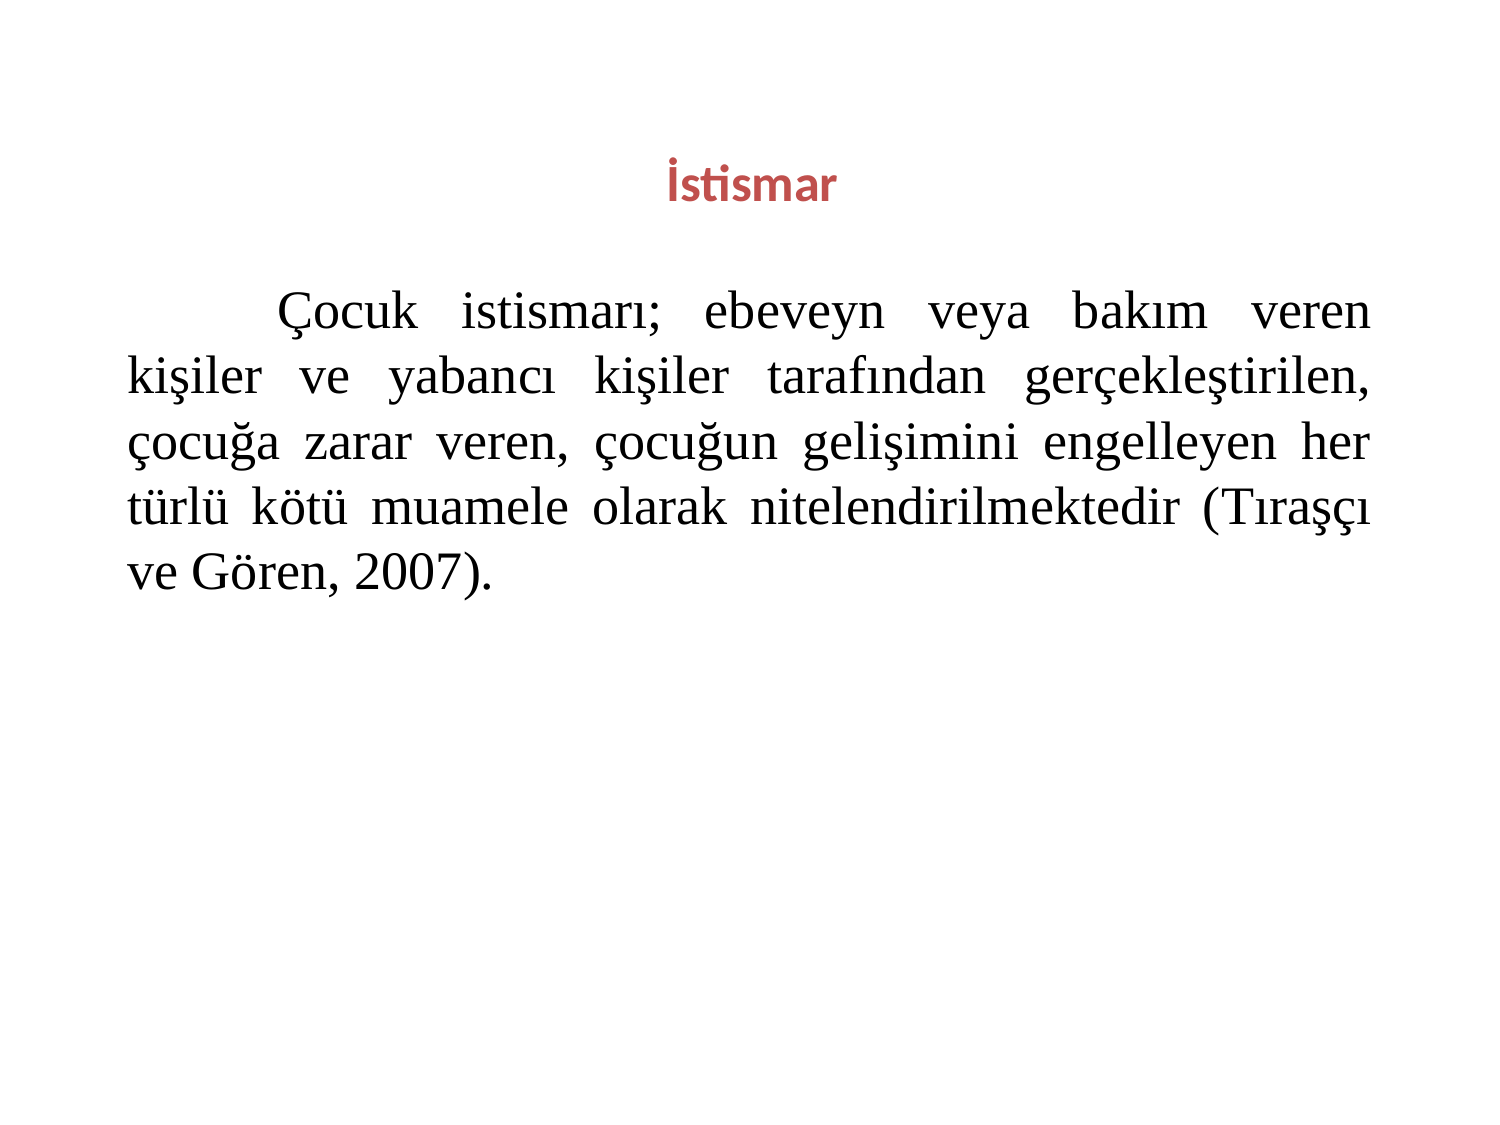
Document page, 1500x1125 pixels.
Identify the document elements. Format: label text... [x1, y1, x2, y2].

list Çocuk istismarı; ebeveyn veya bakım veren kişiler ve yabancı kişiler tarafından gerçekleştirilen, çocuğa zarar veren, çocuğun gelişimini engelleyen her türlü kötü muamele olarak nitelendirilmektedir (Tıraşçı ve Gören, 2007). [112, 267, 1388, 768]
title İstismar [135, 141, 1370, 220]
